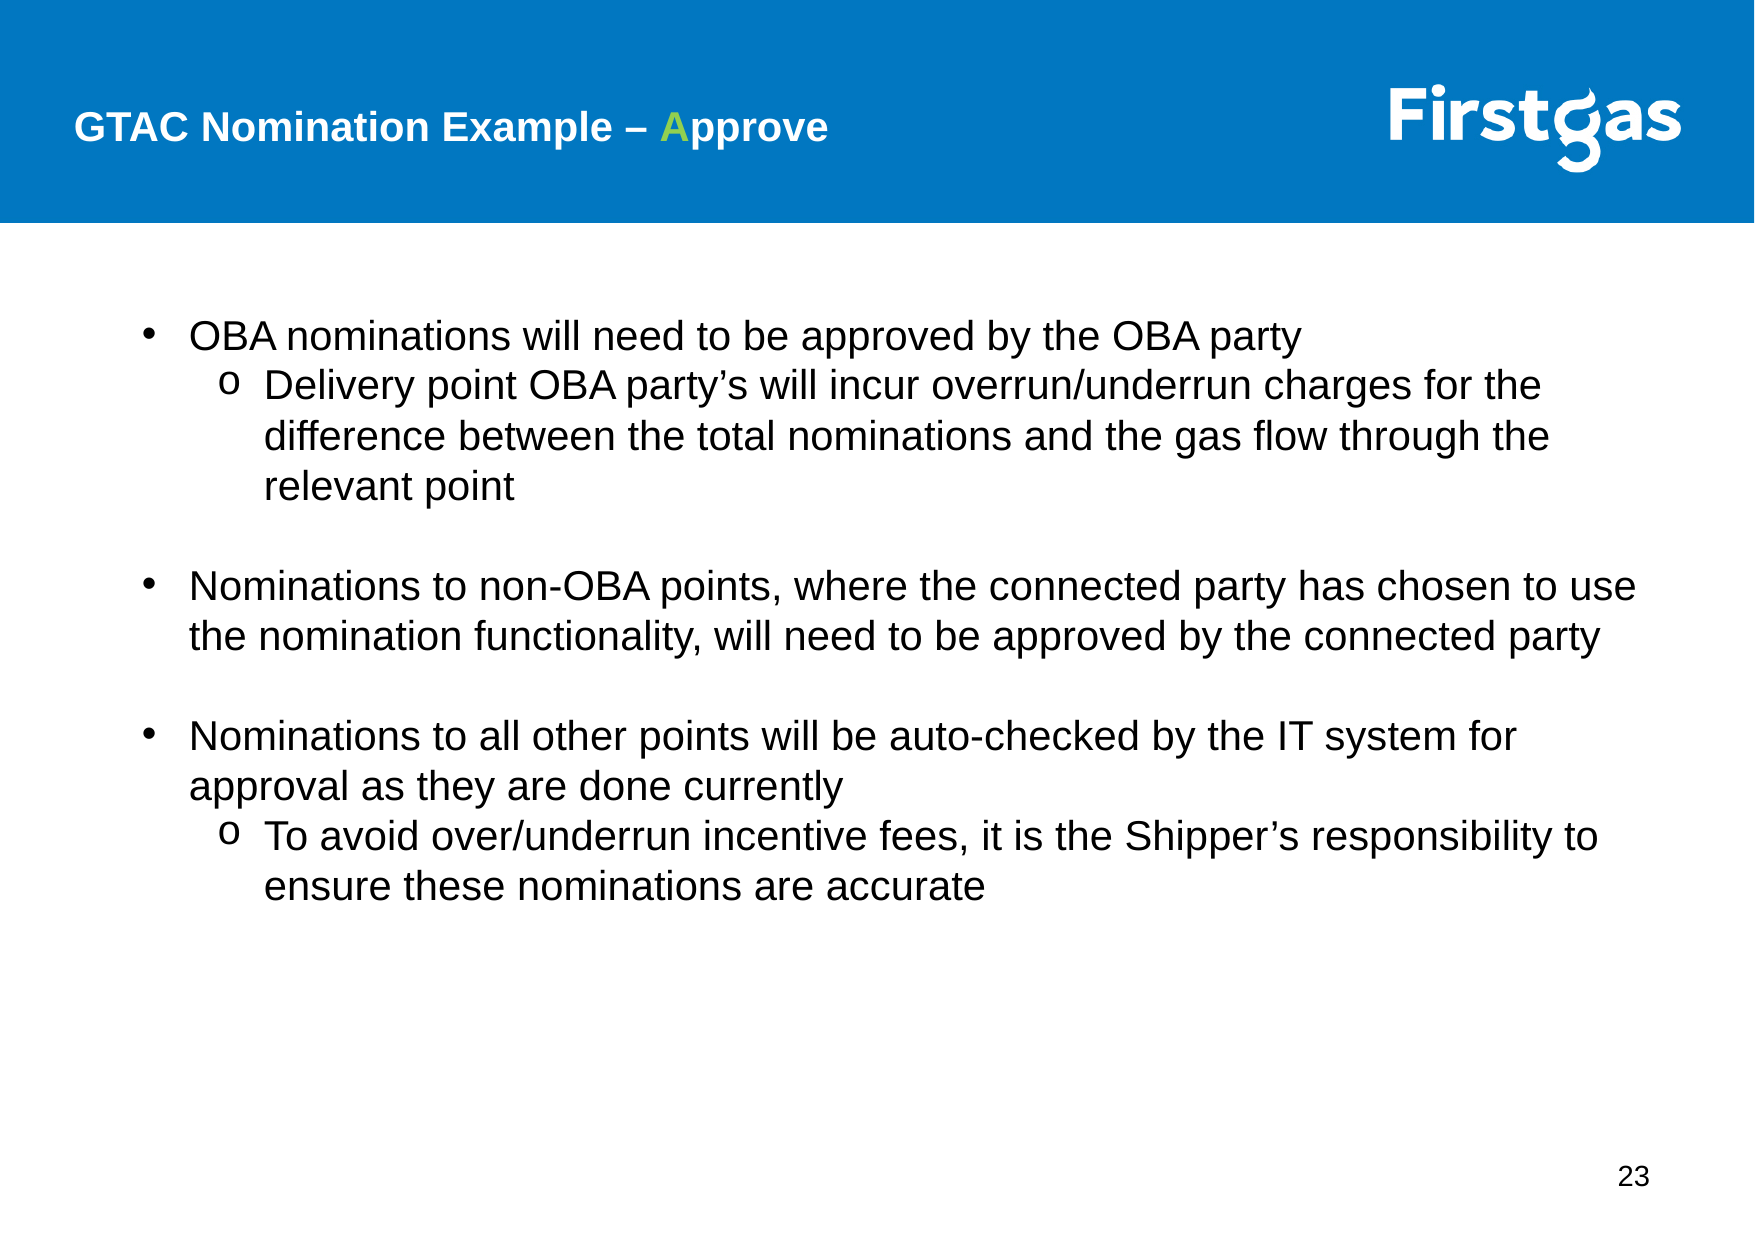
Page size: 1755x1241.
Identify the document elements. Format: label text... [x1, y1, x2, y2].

picture [0, 0, 1755, 1241]
text_box GTAC Nomination Example – Approve [73, 78, 1350, 148]
slide_number 23 [1257, 1149, 1667, 1216]
text_box OBA nominations will need to be approved by the OBA party Delivery point OBA party’s will incur overrun/underrun charges for the difference between the total nominations and the gas flow through the relevant point Nominations to non-OBA points, where the connected party has chosen to use the nomination functionality, will need to be approved by the connected party Nominations to all other points will be auto-checked by the IT system for approval as they are done currently To avoid over/underrun incentive fees, it is the Shipper’s responsibility to ensure these nominations are accurate [127, 300, 1667, 916]
